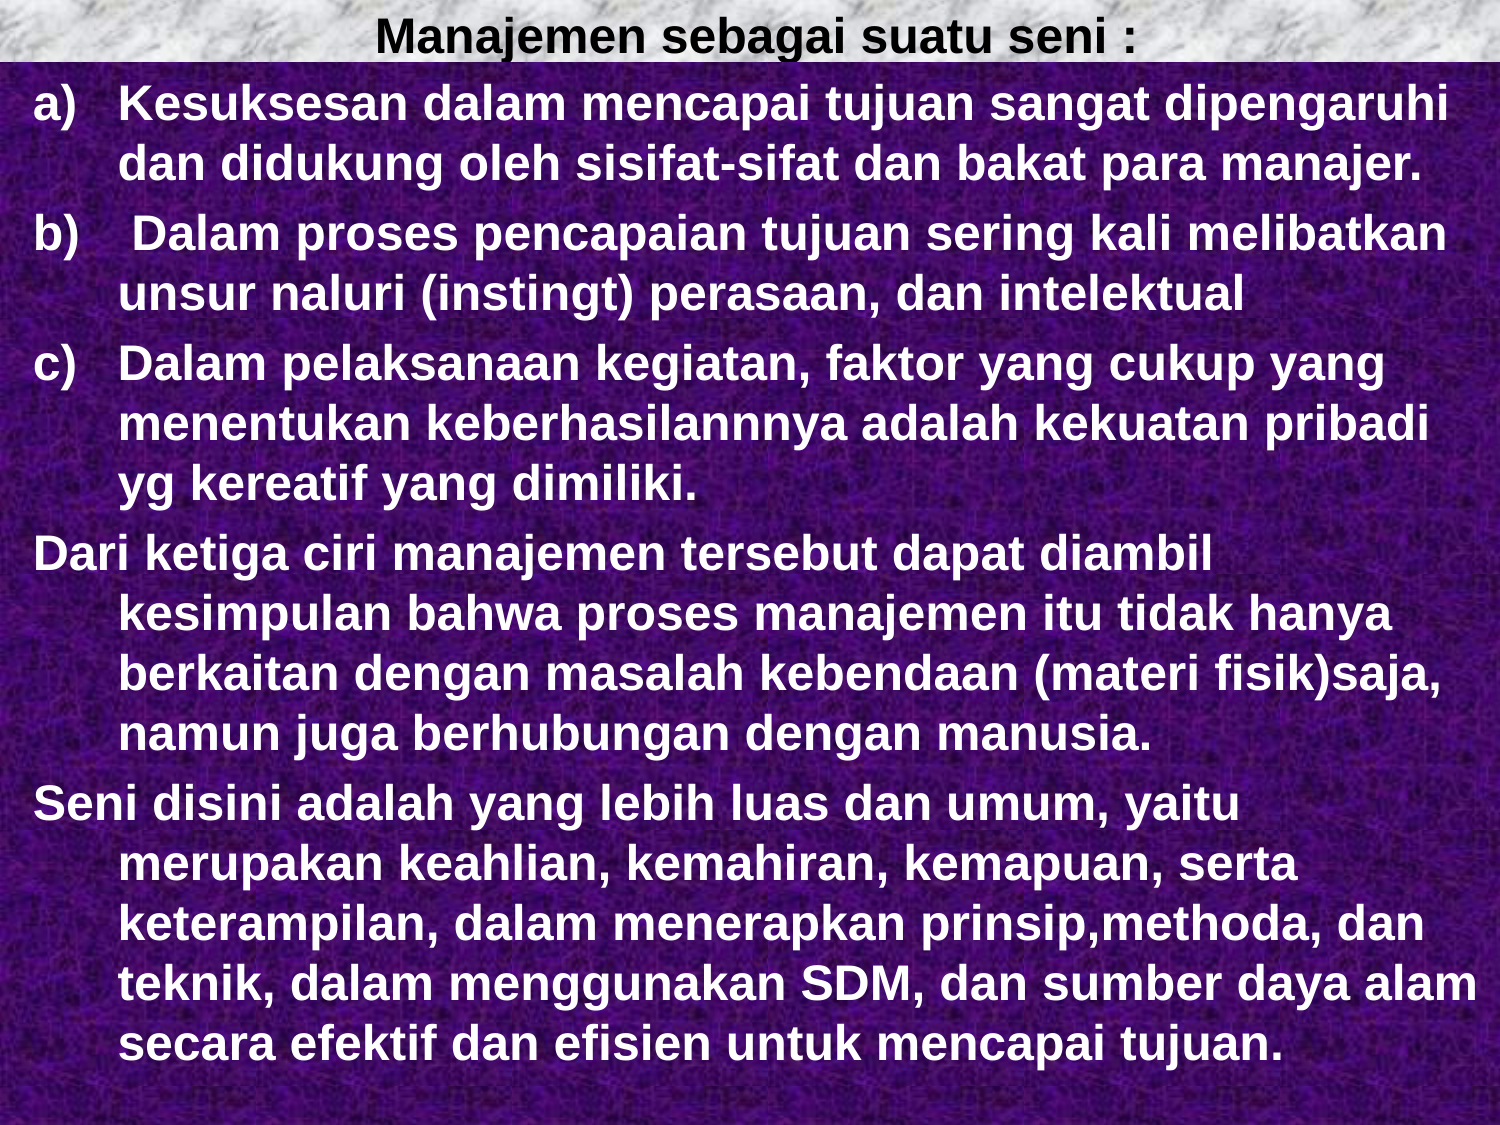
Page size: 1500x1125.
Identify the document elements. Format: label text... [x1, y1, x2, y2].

list Kesuksesan dalam mencapai tujuan sangat dipengaruhi dan didukung oleh sisifat-sifat dan bakat para manajer. Dalam proses pencapaian tujuan sering kali melibatkan unsur naluri (instingt) perasaan, dan intelektual Dalam pelaksanaan kegiatan, faktor yang cukup yang menentukan keberhasilannnya adalah kekuatan pribadi yg kereatif yang dimiliki. Dari ketiga ciri manajemen tersebut dapat diambil kesimpulan bahwa proses manajemen itu tidak hanya berkaitan dengan masalah kebendaan (materi fisik)saja, namun juga berhubungan dengan manusia. Seni disini adalah yang lebih luas dan umum, yaitu merupakan keahlian, kemahiran, kemapuan, serta keterampilan, dalam menerapkan prinsip,methoda, dan teknik, dalam menggunakan SDM, dan sumber daya alam secara efektif dan efisien untuk mencapai tujuan. [0, 62, 1500, 1125]
title Manajemen sebagai suatu seni : [0, 0, 1500, 62]
